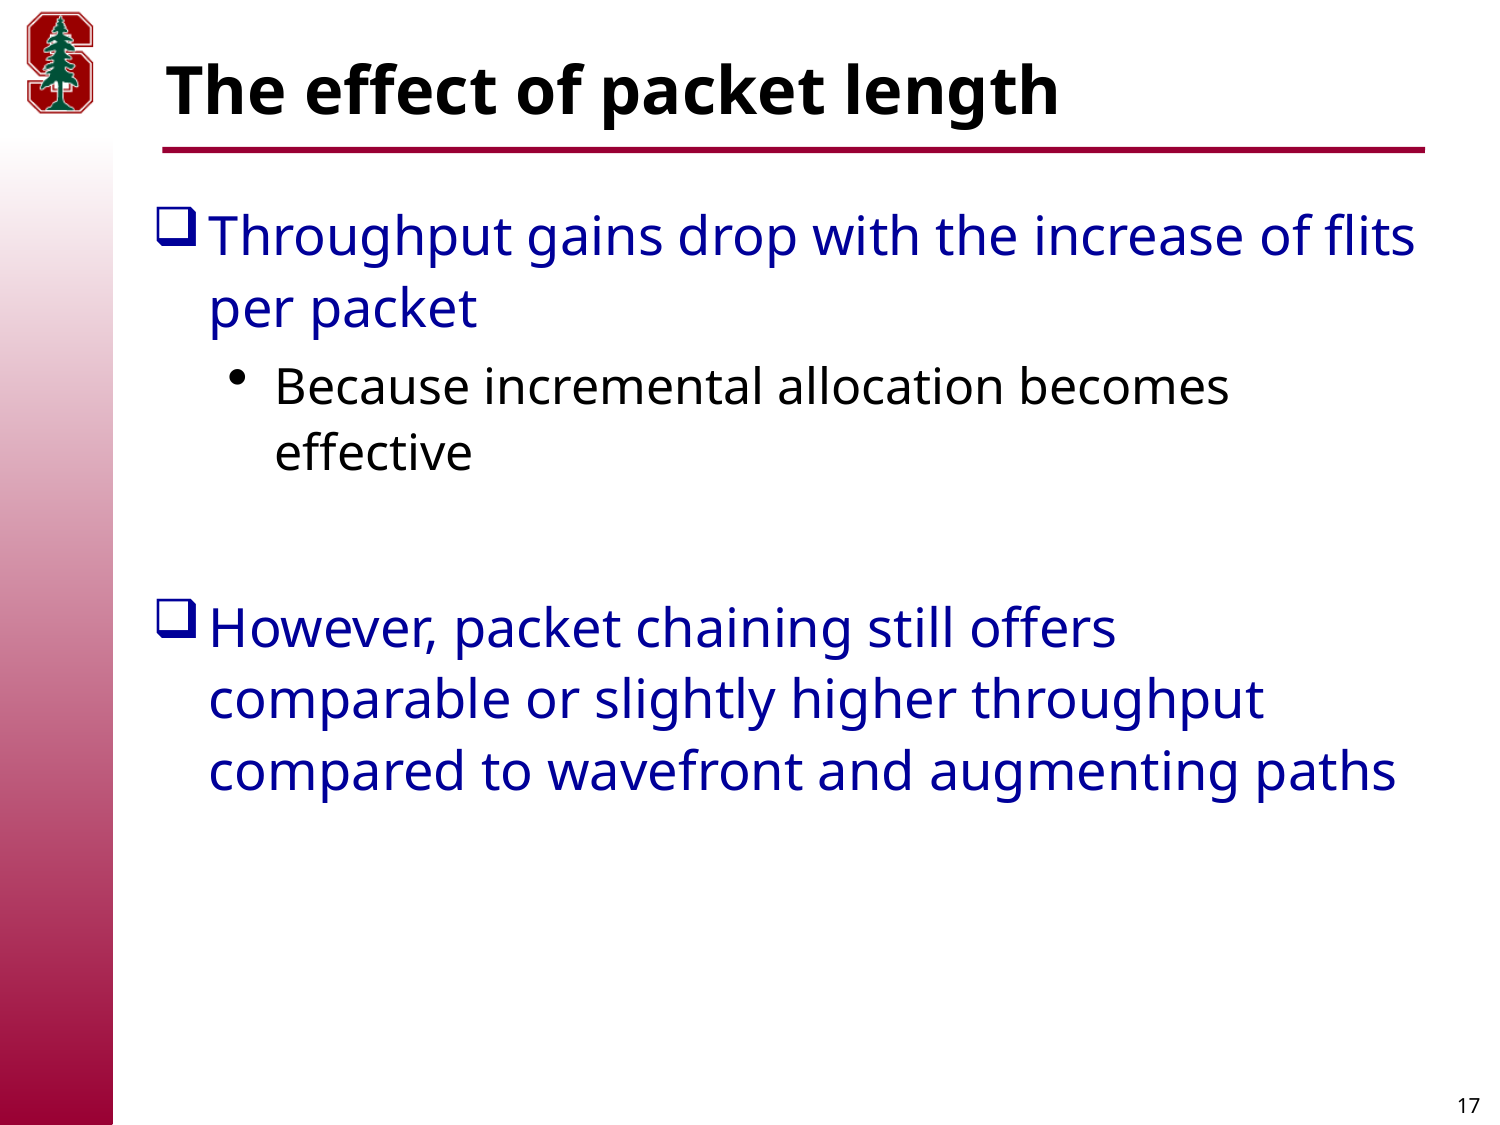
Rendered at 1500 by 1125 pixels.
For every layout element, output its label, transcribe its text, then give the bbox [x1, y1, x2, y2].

picture [0, 0, 125, 125]
list Throughput gains drop with the increase of flits per packet Because incremental allocation becomes effective However, packet chaining still offers comparable or slightly higher throughput compared to wavefront and augmenting paths [137, 187, 1438, 1051]
title The effect of packet length [149, 24, 1438, 151]
